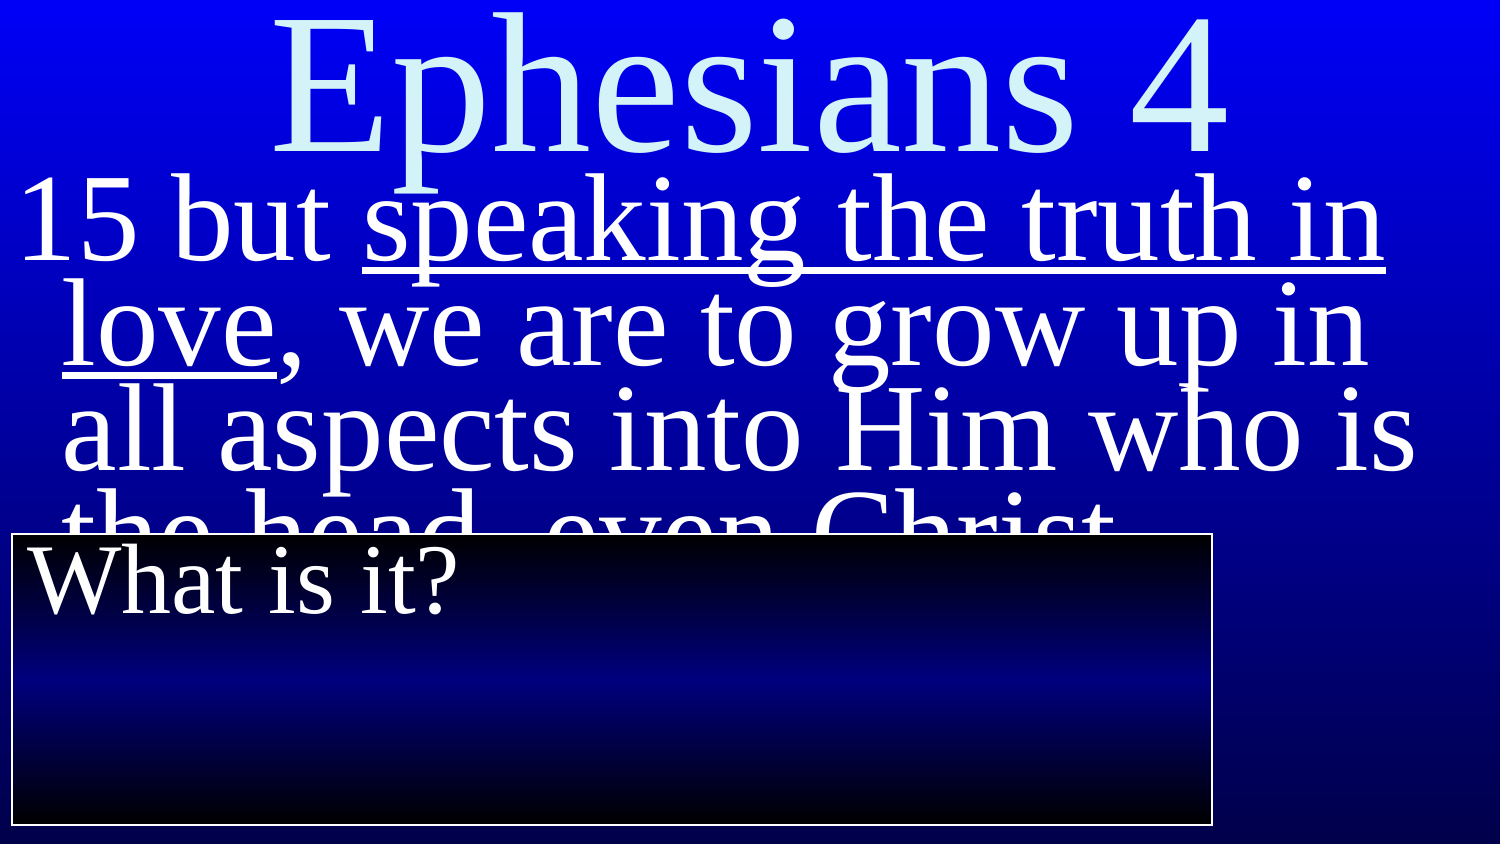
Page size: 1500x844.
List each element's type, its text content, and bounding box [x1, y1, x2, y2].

text_box What is it? [12, 534, 1213, 825]
title Ephesians 4 [0, 0, 1500, 168]
list 15 but speaking the truth in love, we are to grow up in all aspects into Him who is the head, even Christ, [0, 168, 1500, 769]
